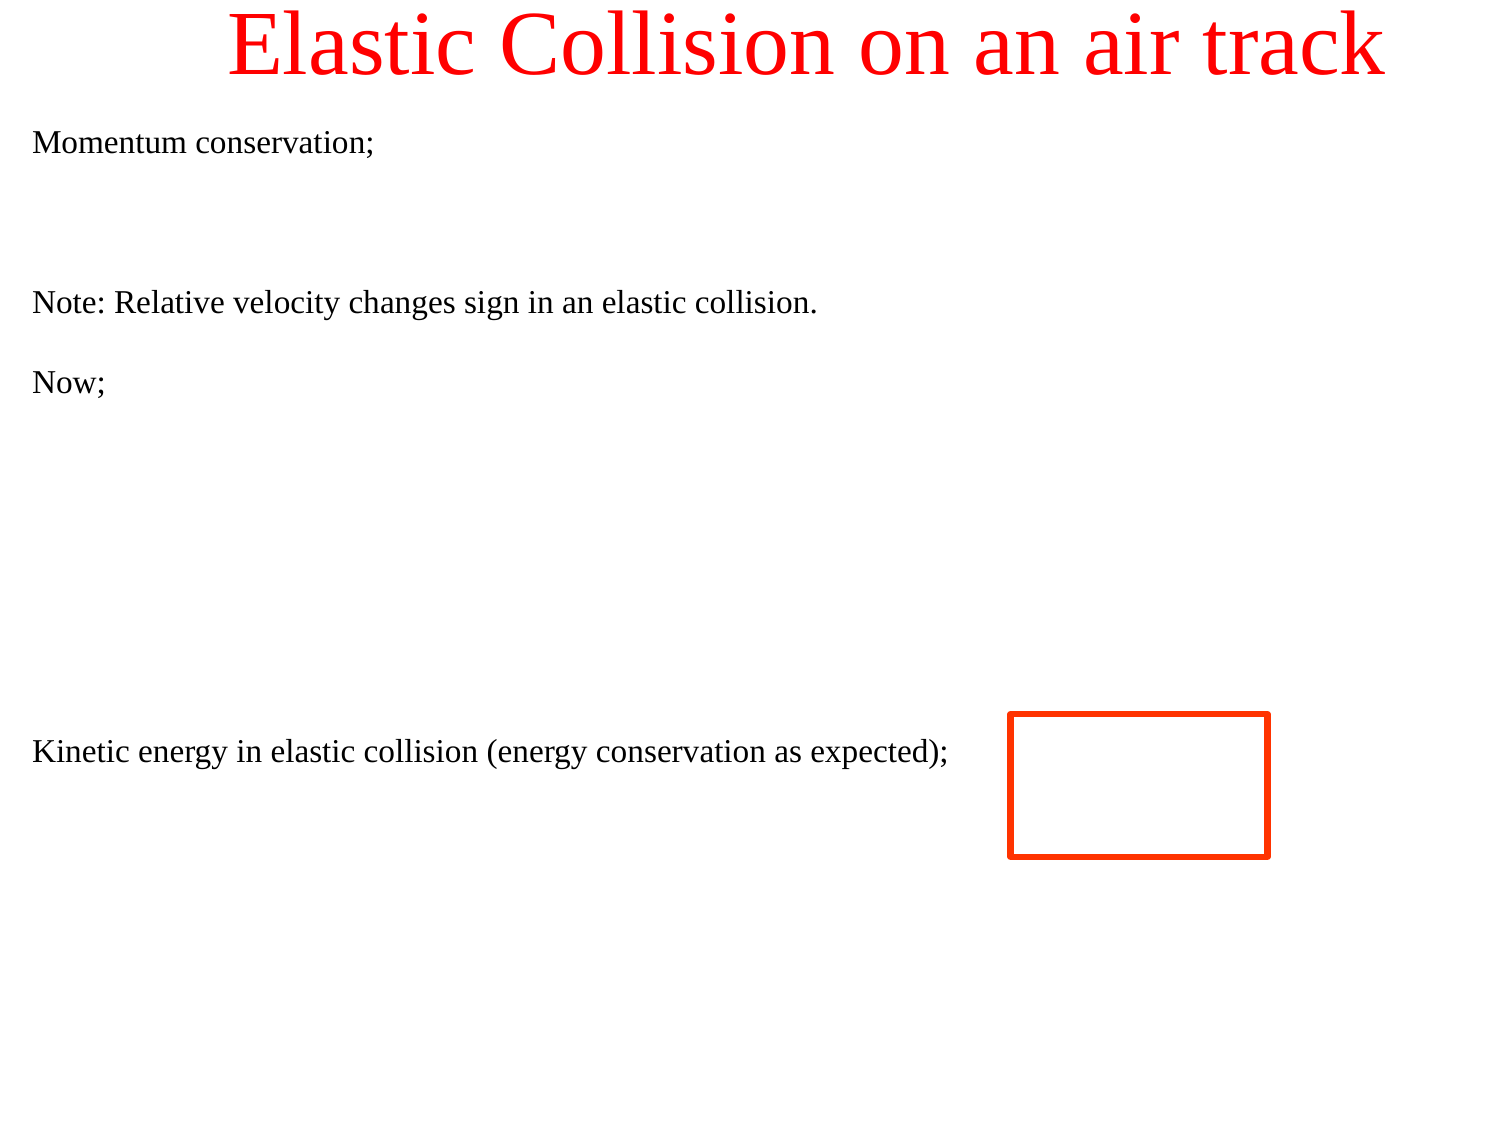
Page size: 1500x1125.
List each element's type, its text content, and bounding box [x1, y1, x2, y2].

text_box Elastic Collision on an air track [170, 0, 1445, 89]
